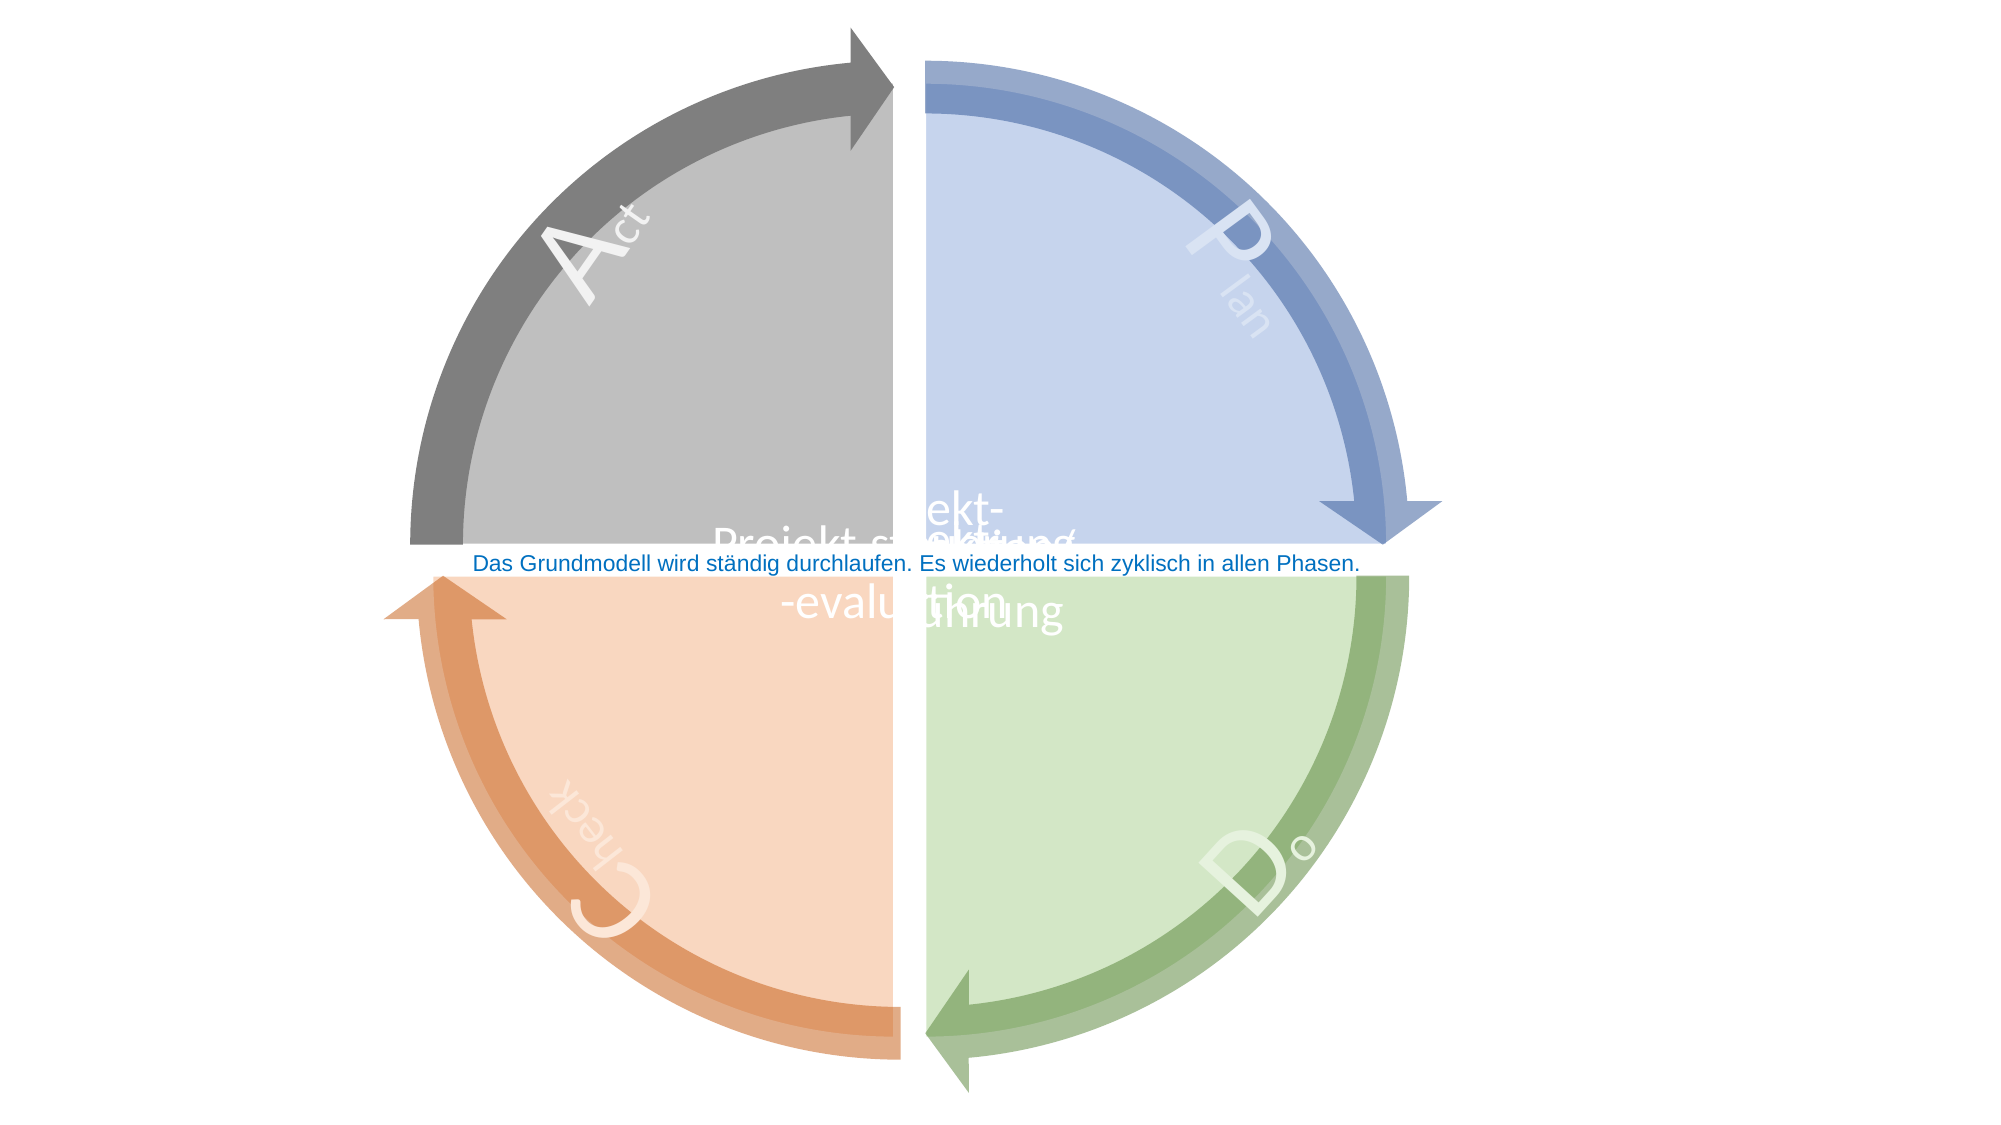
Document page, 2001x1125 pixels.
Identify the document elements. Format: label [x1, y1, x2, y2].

list [361, 13, 1465, 1114]
